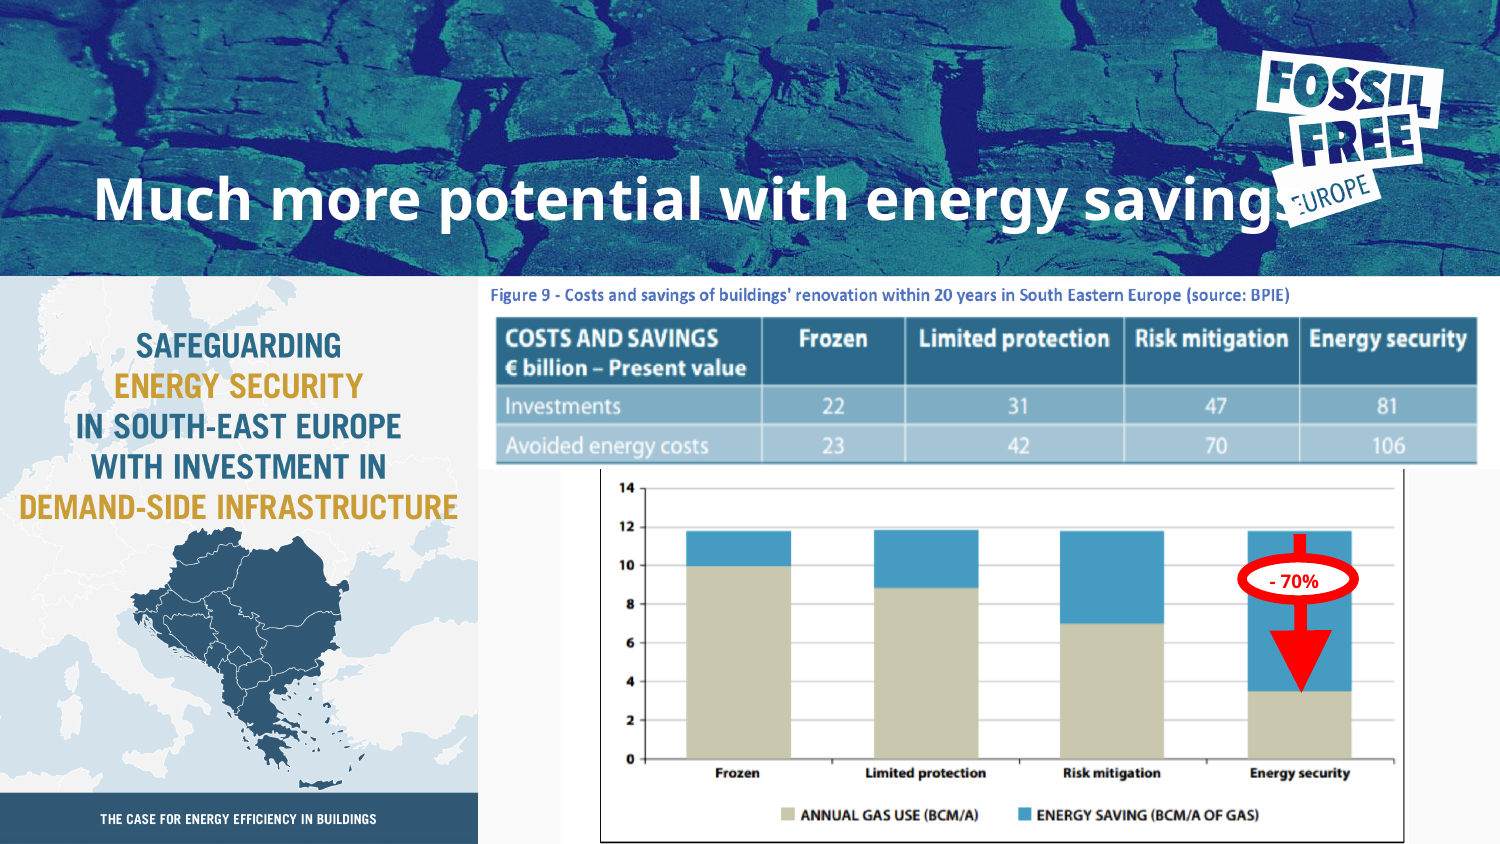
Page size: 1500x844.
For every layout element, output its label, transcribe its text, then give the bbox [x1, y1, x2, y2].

picture [0, 0, 1500, 844]
title Much more potential with energy savings [77, 121, 1427, 248]
